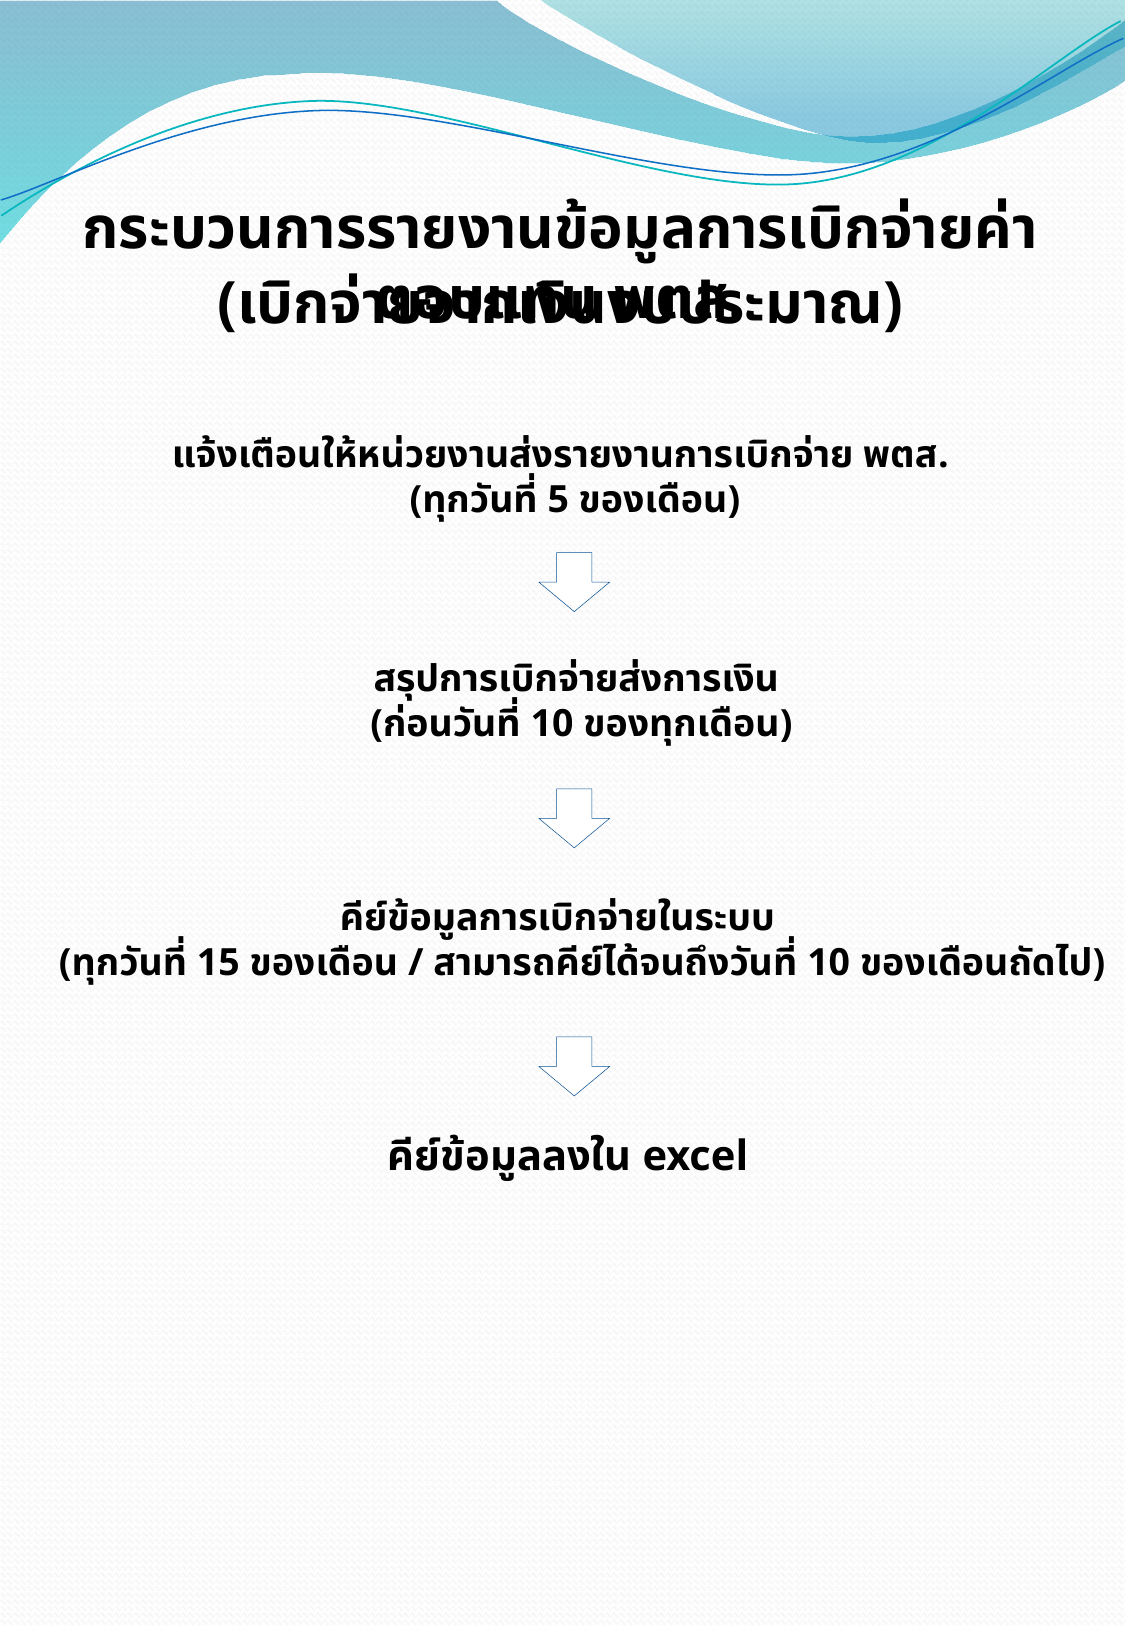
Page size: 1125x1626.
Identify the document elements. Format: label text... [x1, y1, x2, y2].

text_box คีย์ข้อมูลลงใน excel [373, 1121, 775, 1237]
text_box แจ้งเตือนให้หน่วยงานส่งรายงานการเบิกจ่าย พตส. (ทุกวันที่ 5 ของเดือน) [157, 422, 993, 573]
text_box คีย์ข้อมูลการเบิกจ่ายในระบบ (ทุกวันที่ 15 ของเดือน / สามารถคีย์ได้จนถึงวันที่ 10 ของเดือนถัดไป) [44, 885, 1121, 1036]
text_box สรุปการเบิกจ่ายส่งการเงิน (ก่อนวันที่ 10 ของทุกเดือน) [355, 647, 808, 752]
text_box [536, 550, 612, 614]
text_box กระบวนการรายงานข้อมูลการเบิกจ่ายค่าตอบแทน พตส. [42, 183, 1078, 257]
text_box (เบิกจ่ายจากเงินงบประมาณ) [42, 257, 1078, 342]
text_box [536, 1034, 612, 1098]
text_box [536, 786, 612, 850]
